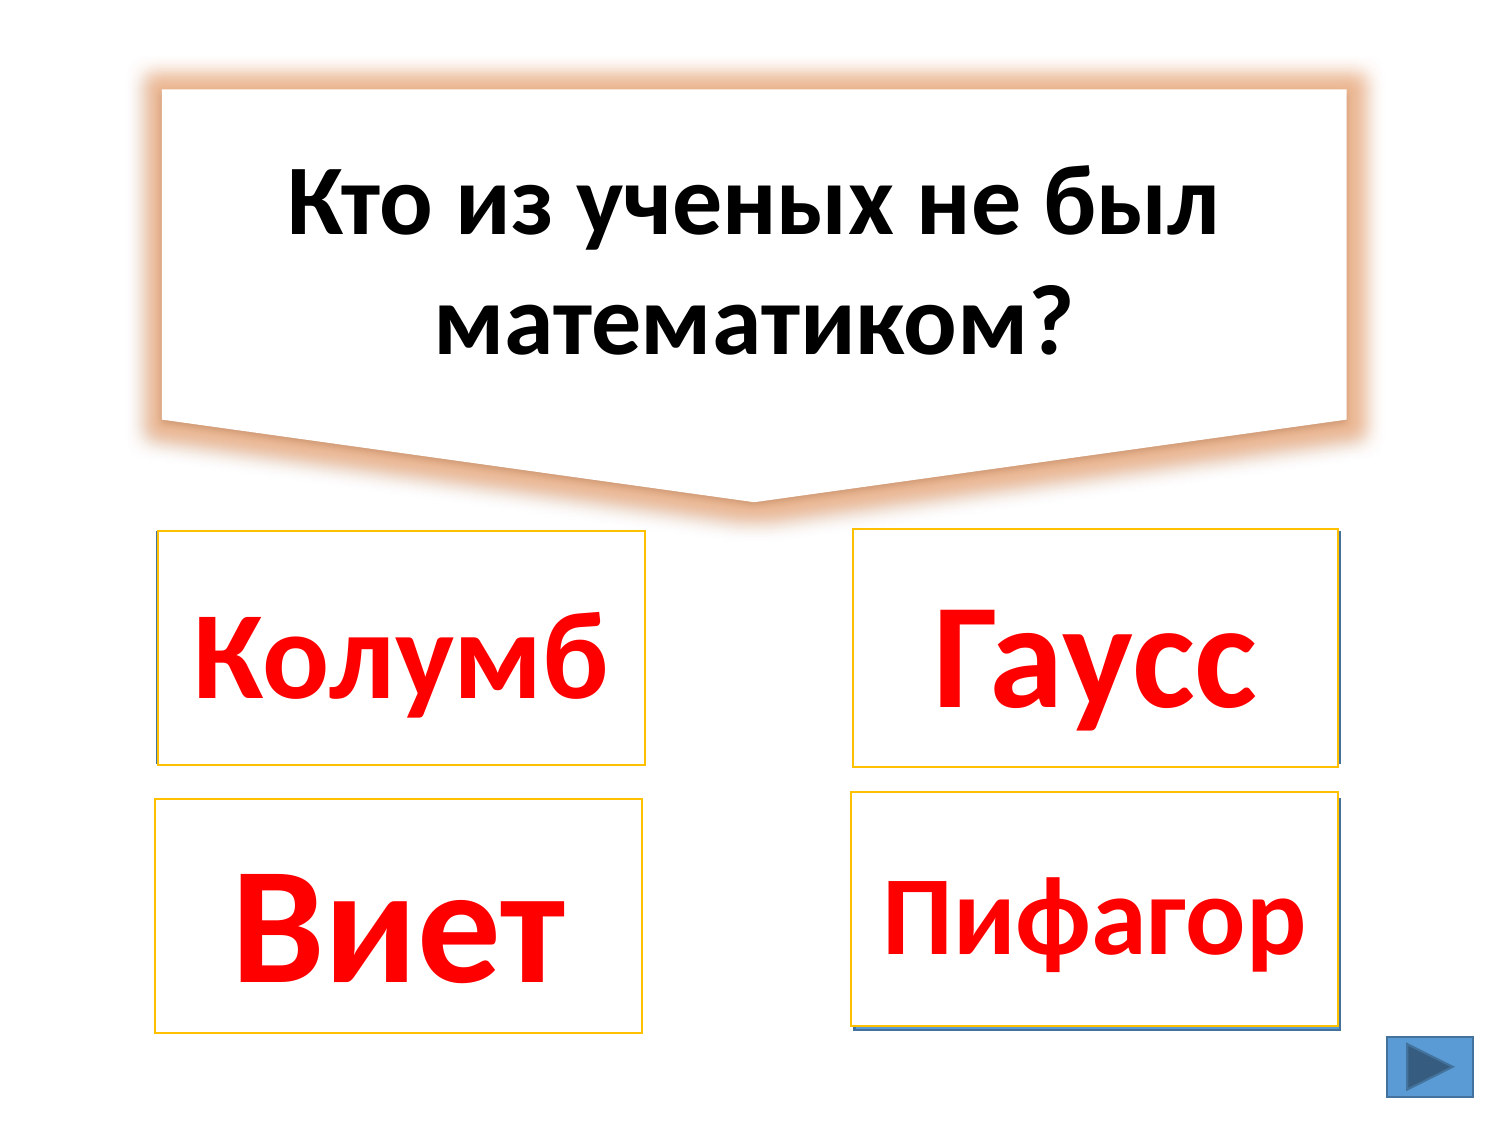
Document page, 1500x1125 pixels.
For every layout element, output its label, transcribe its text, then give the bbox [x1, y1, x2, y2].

text_box Колумб [157, 530, 646, 766]
text_box [1386, 1036, 1474, 1098]
text_box Гаусс [852, 528, 1339, 768]
text_box Пифагор [850, 791, 1339, 1027]
text_box Виет [154, 798, 643, 1034]
text_box Кто из ученых не был математиком? [160, 88, 1348, 504]
text_box Неверно [853, 798, 1341, 1031]
